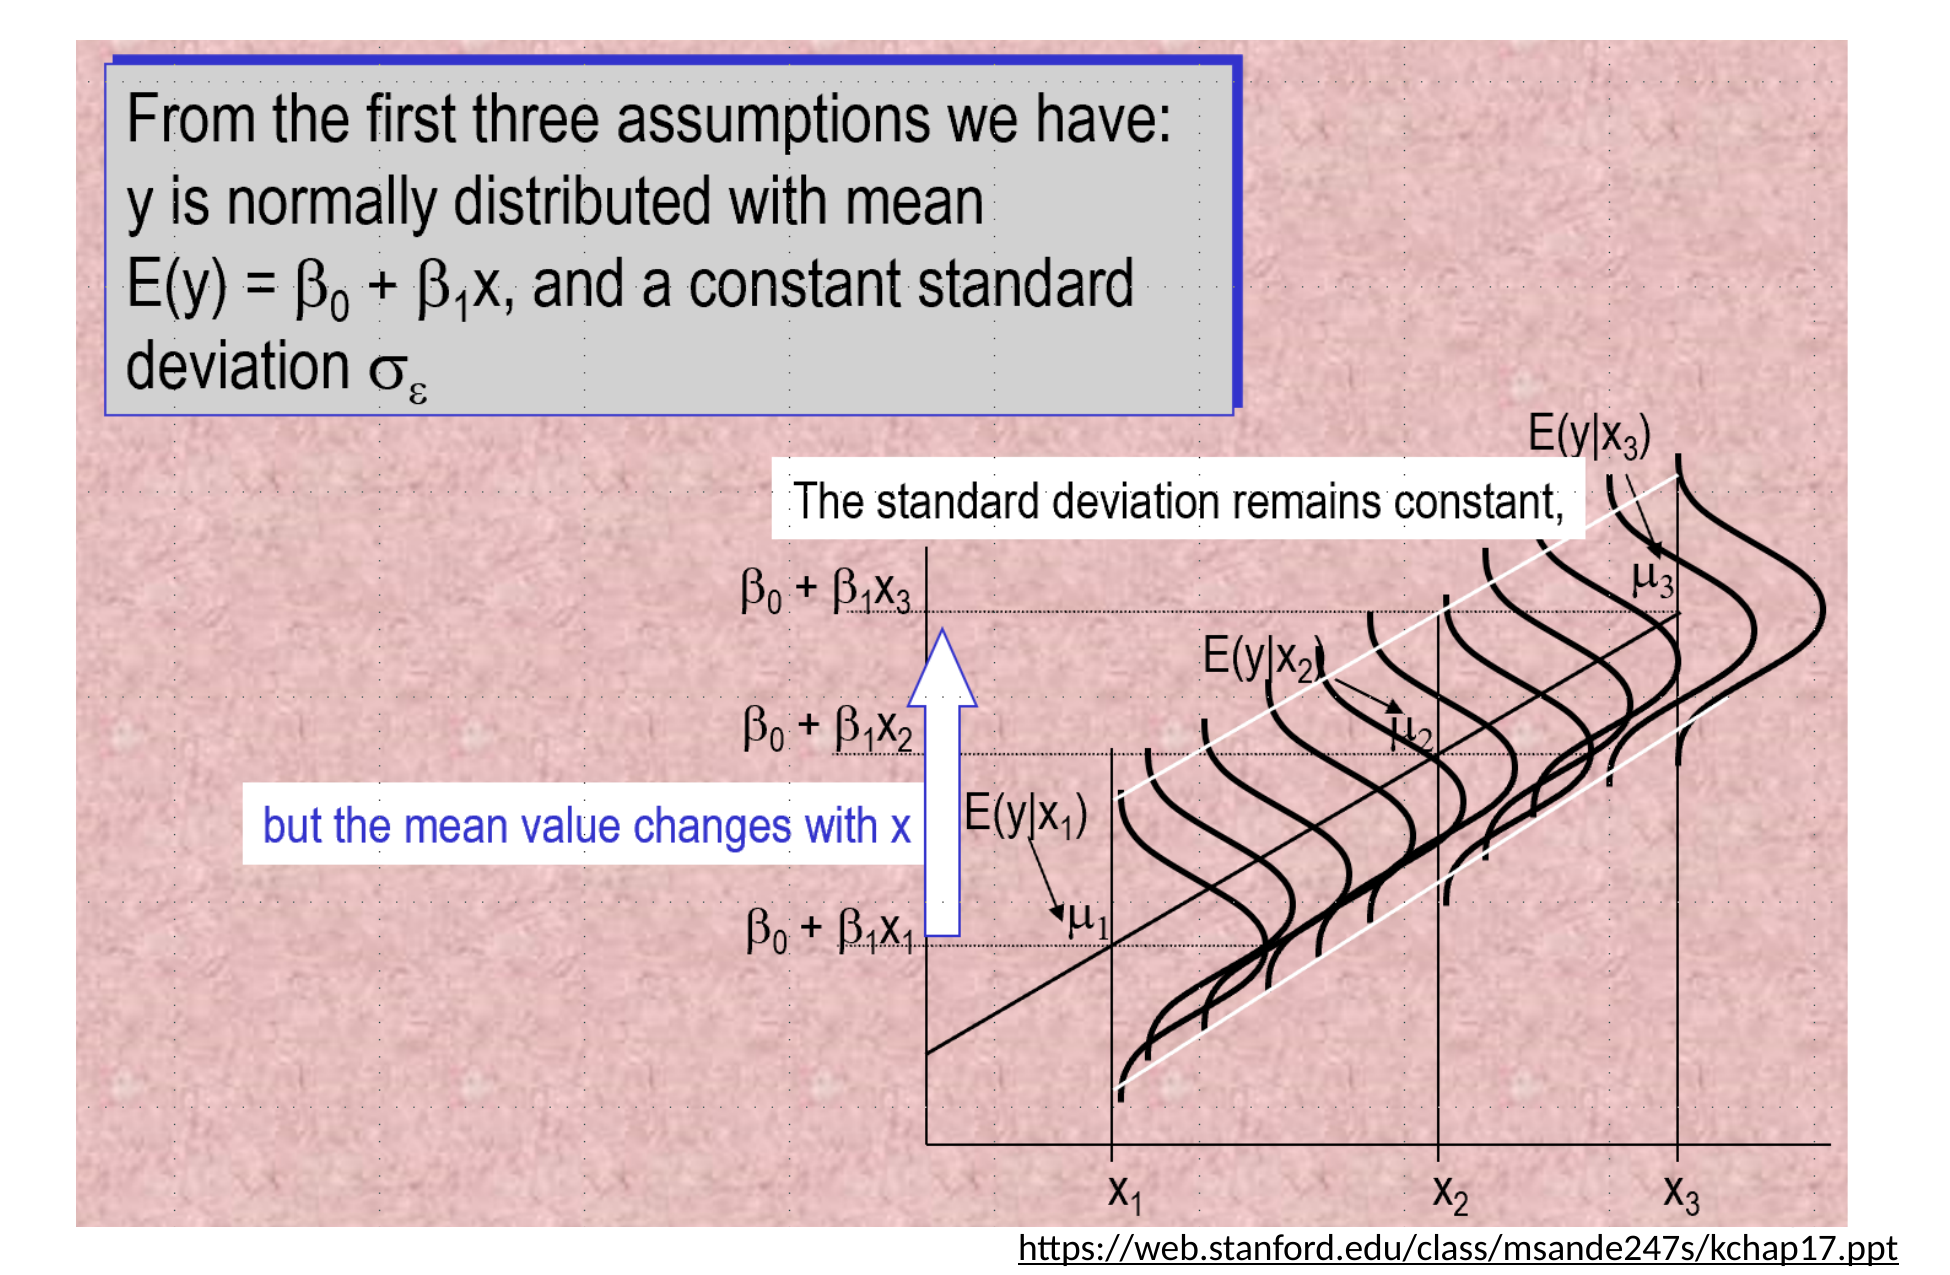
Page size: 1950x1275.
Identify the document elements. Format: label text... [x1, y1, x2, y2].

picture [76, 40, 1848, 1227]
text_box https://web.stanford.edu/class/msande247s/kchap17.ppt [1003, 1215, 1950, 1275]
